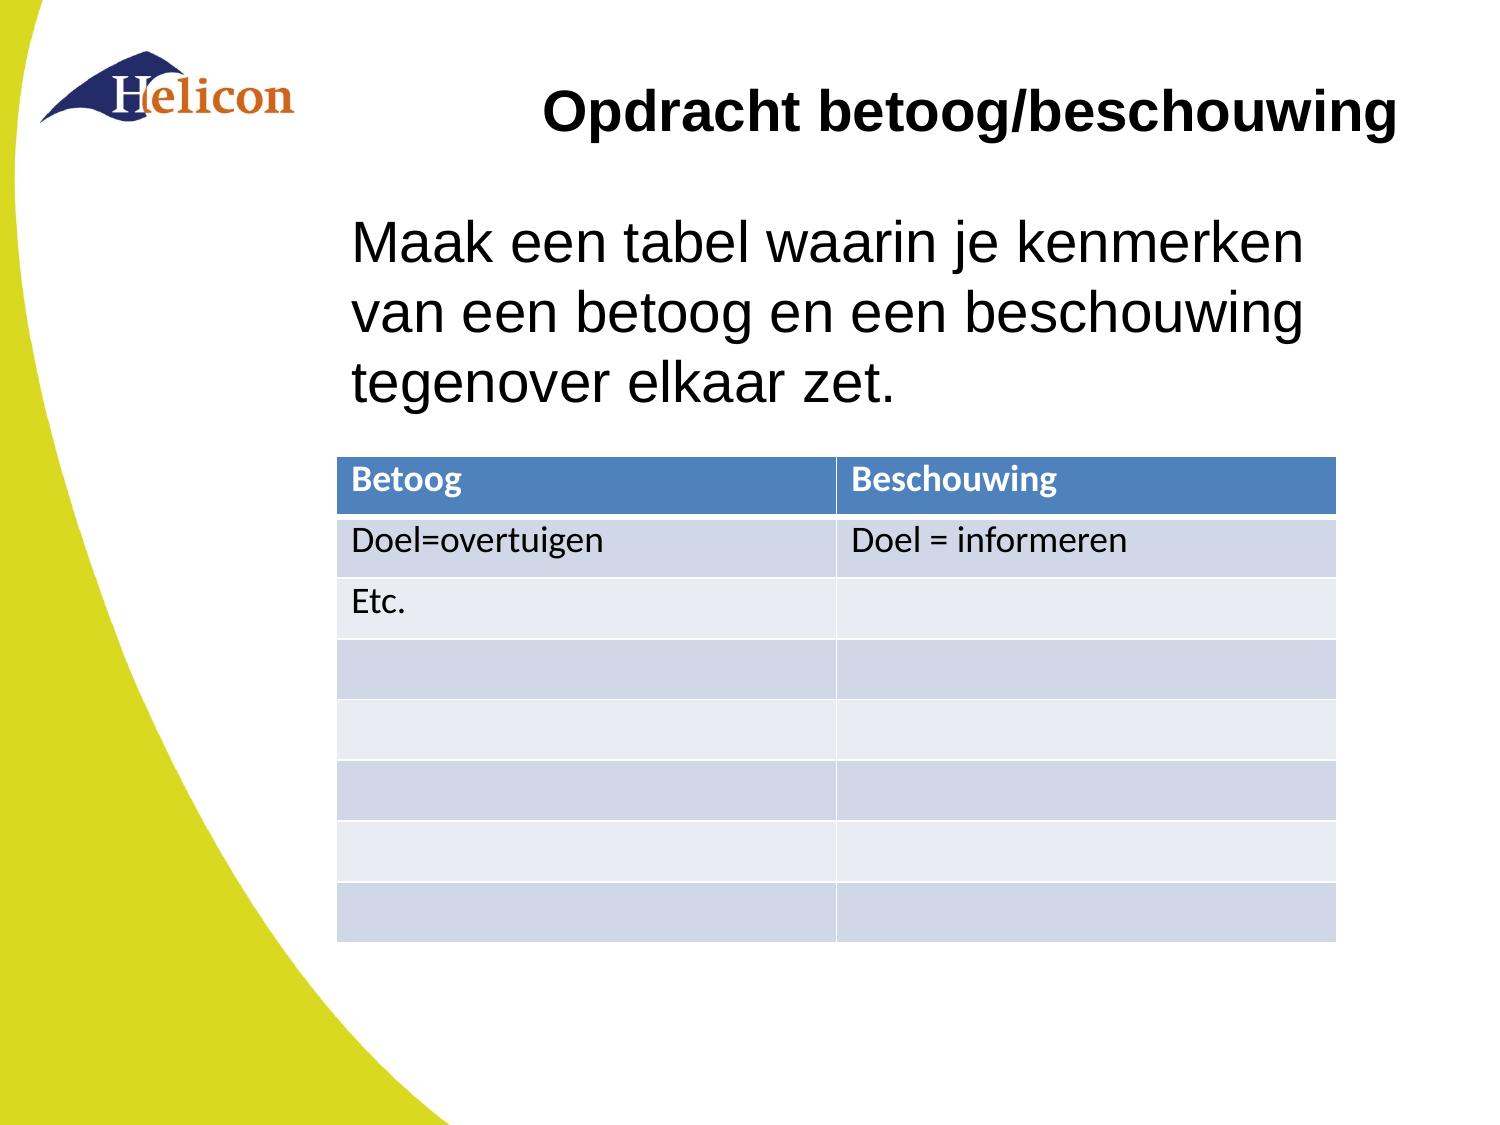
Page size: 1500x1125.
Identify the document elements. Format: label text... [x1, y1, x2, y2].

table_cell [337, 640, 836, 699]
table_cell [337, 761, 836, 820]
table_header Beschouwing [837, 457, 1336, 514]
table_cell [337, 883, 836, 942]
list Maak een tabel waarin je kenmerken van een betoog en een beschouwing tegenover elkaar zet. [336, 196, 1425, 1005]
title Opdracht betoog/beschouwing [324, 54, 1415, 161]
table_cell Doel = informeren [837, 520, 1336, 577]
table_cell [337, 822, 836, 881]
table_cell Doel=overtuigen [337, 520, 836, 577]
table_cell [837, 761, 1336, 820]
table_cell [837, 579, 1336, 638]
table_header Betoog [337, 457, 836, 514]
table_cell [837, 700, 1336, 759]
picture [0, 0, 1500, 1125]
table_cell [337, 700, 836, 759]
table_cell [837, 640, 1336, 699]
table_cell [837, 883, 1336, 942]
table_cell Etc. [337, 579, 836, 638]
table_cell [837, 822, 1336, 881]
